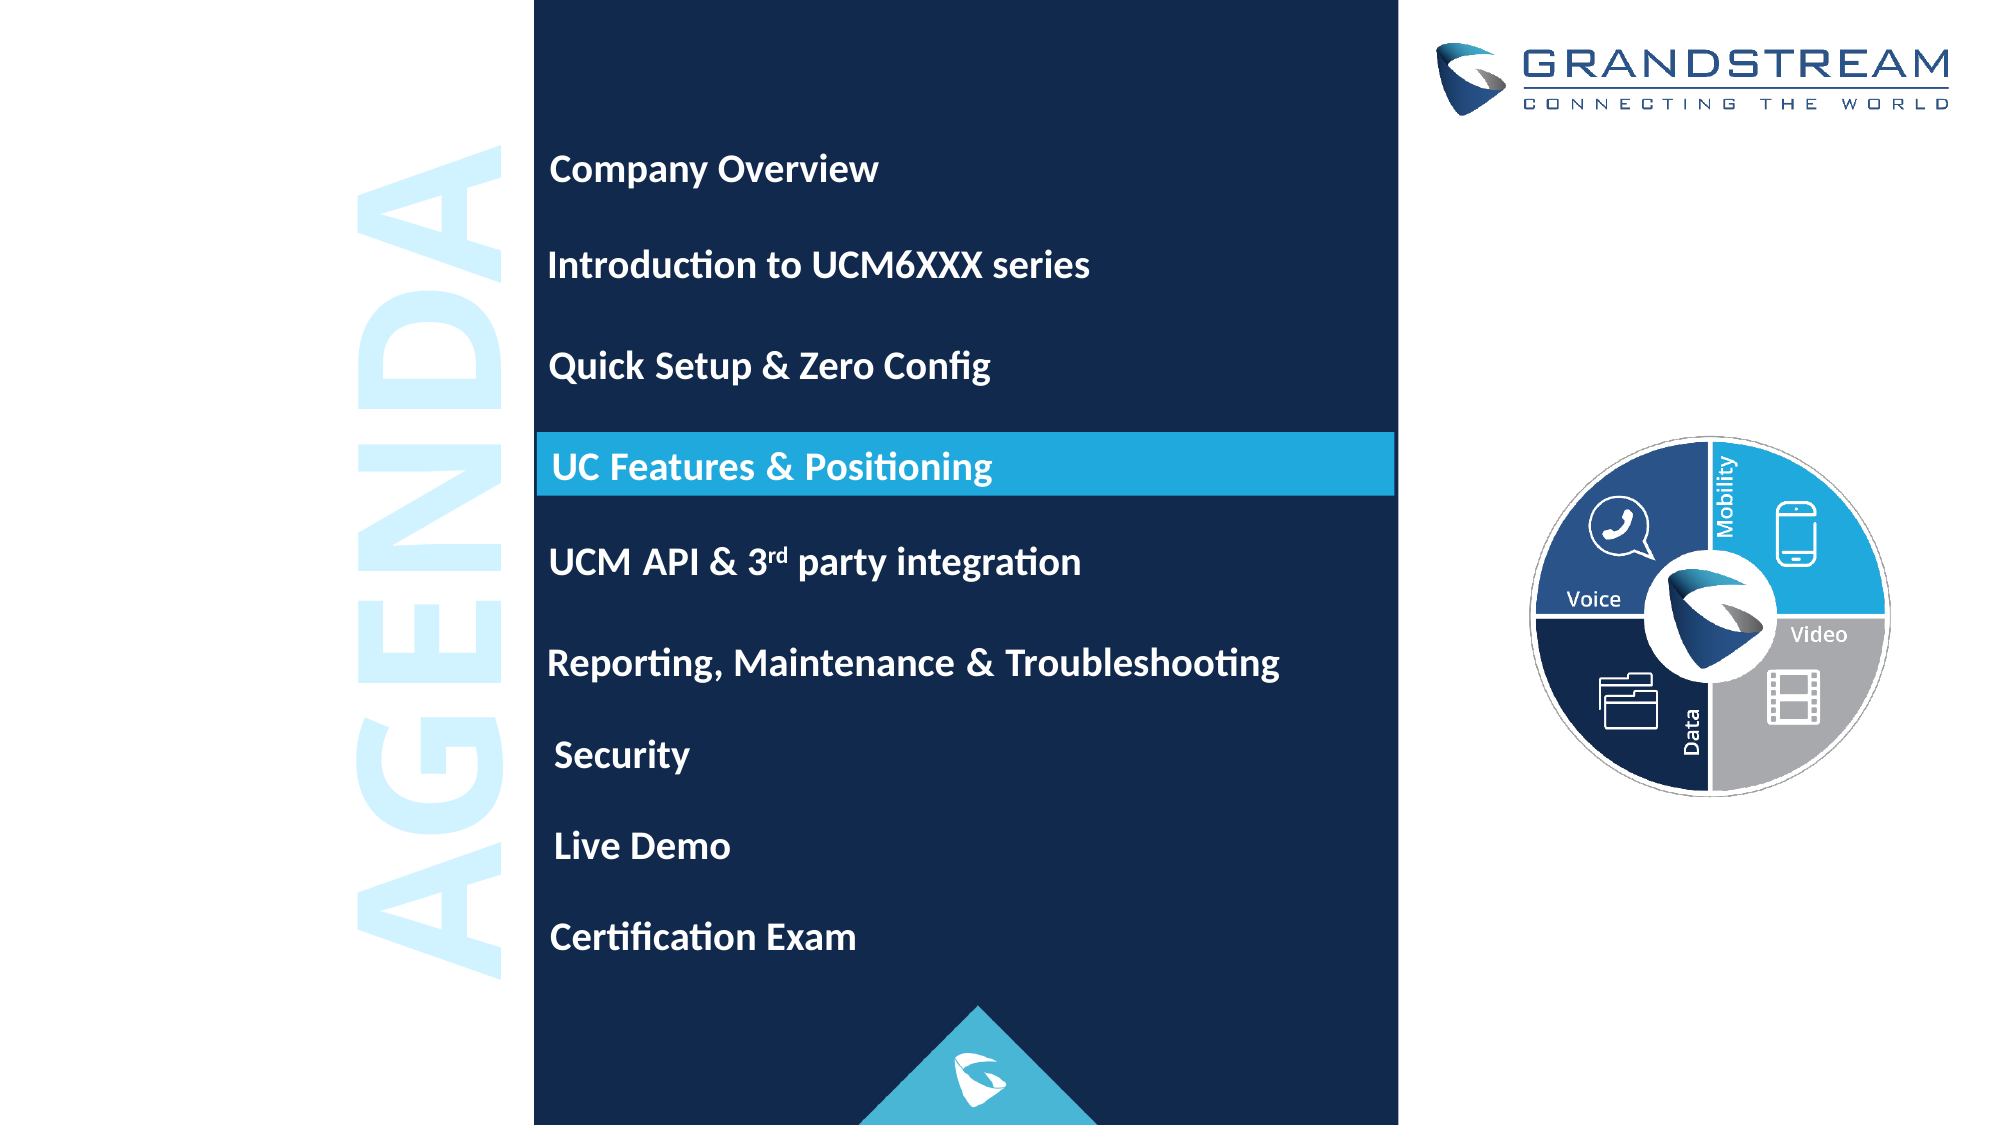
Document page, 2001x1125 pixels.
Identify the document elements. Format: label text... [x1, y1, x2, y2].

text_box UCM API & 3rd party integration [533, 527, 1392, 591]
text_box Company Overview [535, 134, 1392, 198]
text_box Certification Exam [535, 902, 1391, 966]
picture [1318, 0, 2001, 340]
text_box Security [539, 720, 1395, 784]
text_box Introduction to UCM6XXX series [532, 230, 1398, 295]
text_box Reporting, Maintenance & Troubleshooting [532, 628, 1391, 693]
text_box Live Demo [539, 811, 1395, 875]
text_box Quick Setup & Zero Config [533, 331, 1398, 396]
text_box UC Features & Positioning [536, 432, 1395, 496]
picture [1520, 426, 1900, 807]
